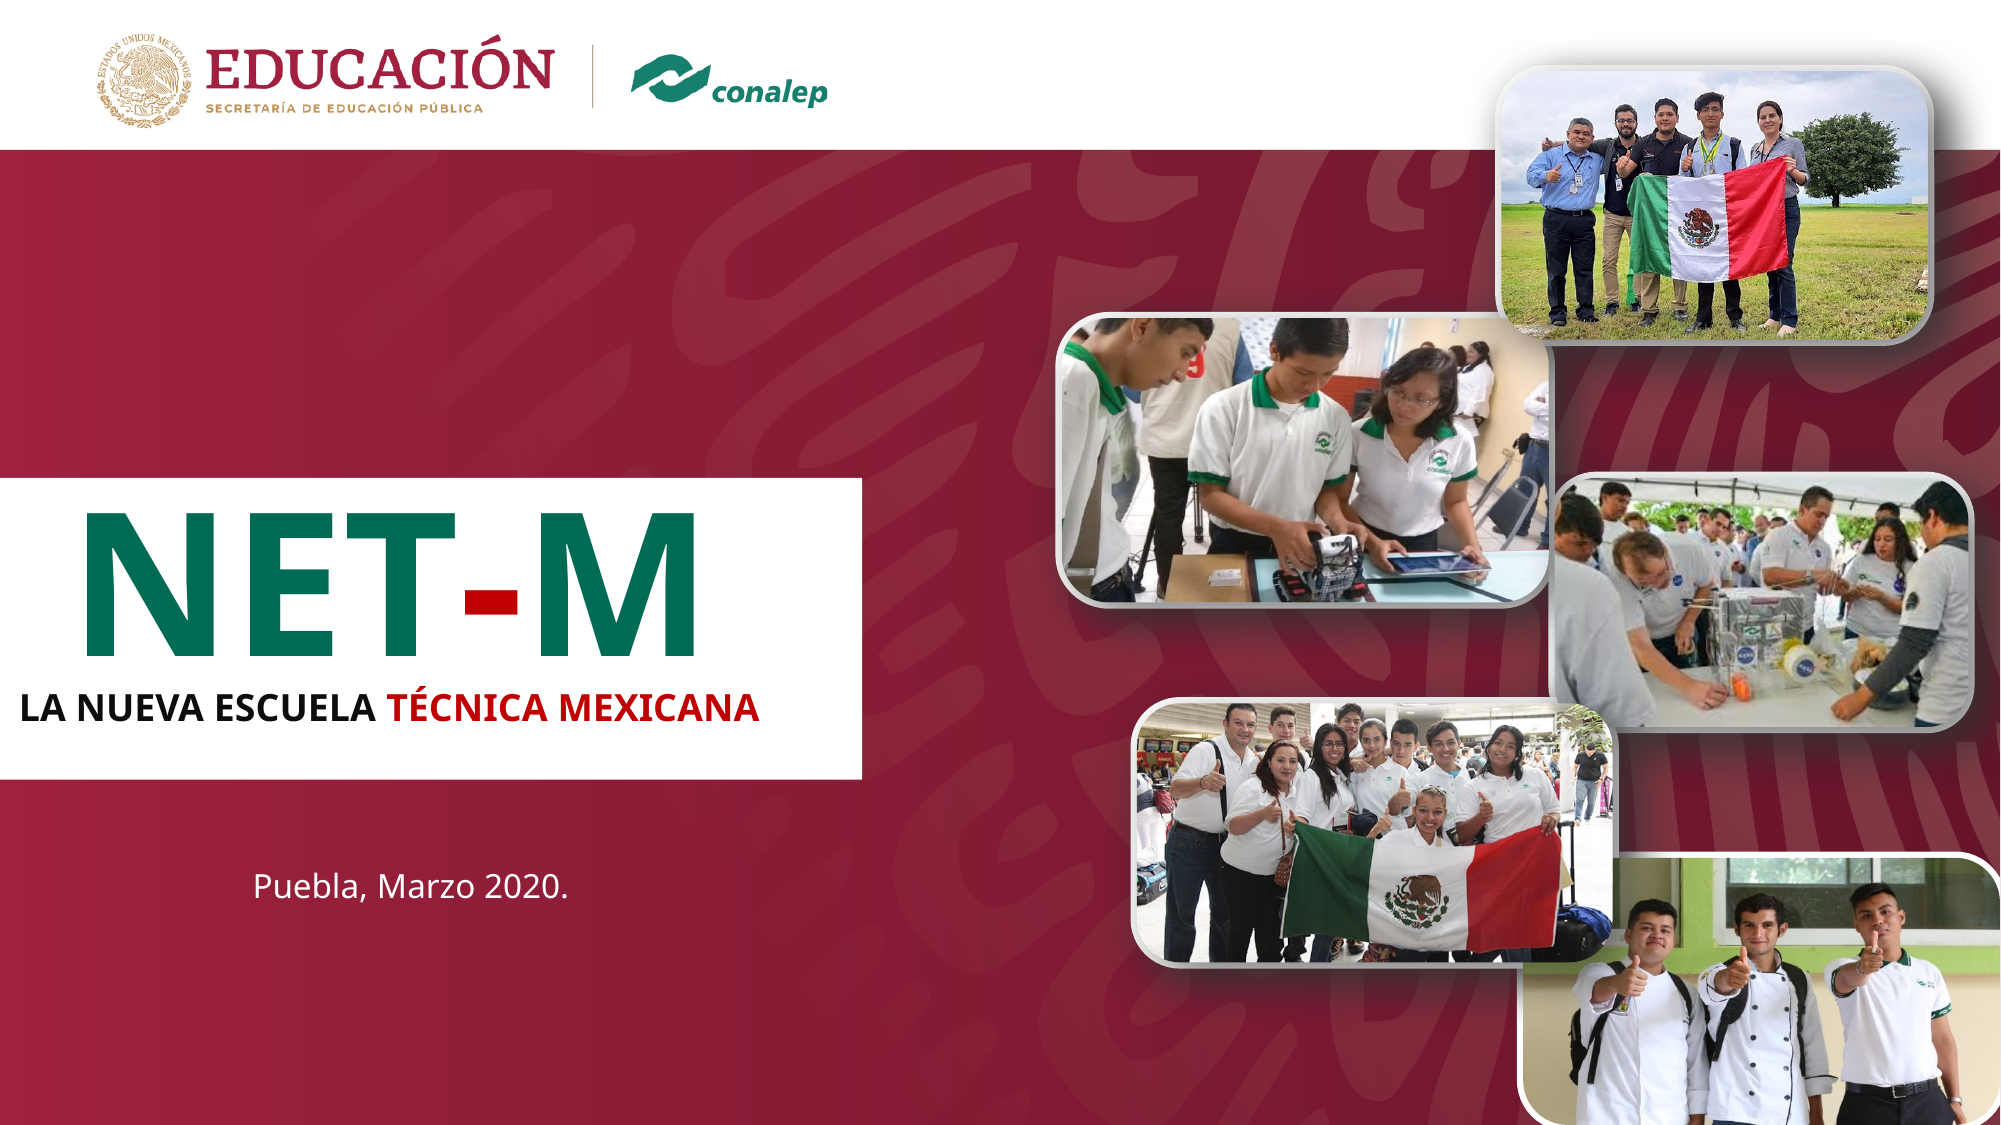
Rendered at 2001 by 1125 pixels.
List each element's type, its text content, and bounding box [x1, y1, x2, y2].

picture [69, 20, 855, 143]
text_box [0, 476, 864, 782]
text_box LA NUEVA ESCUELA TÉCNICA MEXICANA [3, 676, 829, 737]
text_box Puebla, Marzo 2020. [237, 857, 1062, 913]
text_box NET-M [54, 449, 810, 676]
picture [0, 70, 2001, 1125]
